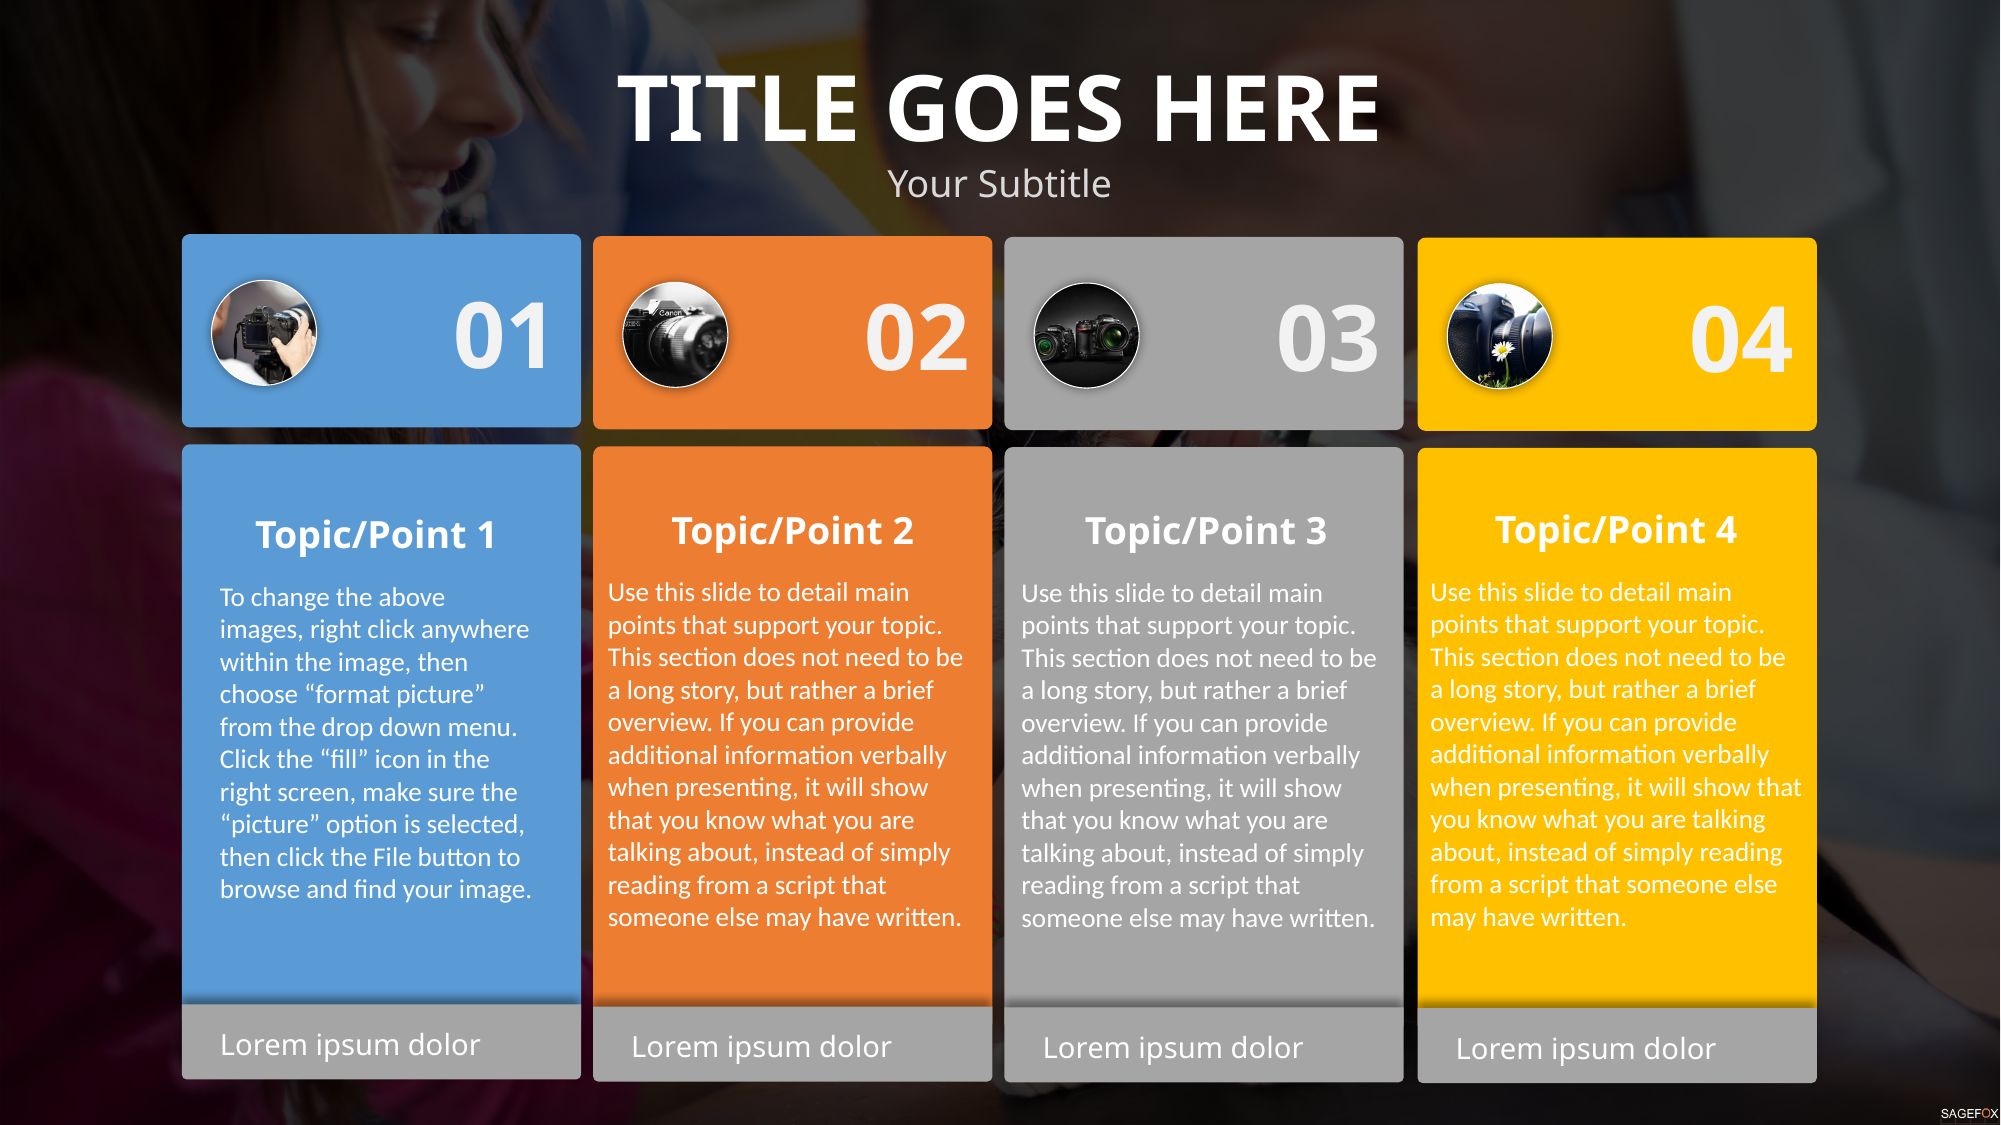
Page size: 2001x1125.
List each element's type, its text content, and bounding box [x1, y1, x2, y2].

text_box [592, 235, 994, 431]
text_box [180, 443, 583, 993]
text_box Topic/Point 3 Use this slide to detail main points that support your topic. This section does not need to be a long story, but rather a brief overview. If you can provide additional information verbally when presenting, it will show that you know what you are talking about, instead of simply reading from a script that someone else may have written. [1006, 499, 1406, 940]
text_box Lorem ipsum dolor [205, 1019, 549, 1069]
text_box [592, 445, 994, 994]
text_box 01 [438, 269, 575, 395]
text_box [592, 1005, 994, 1083]
text_box Topic/Point 1 To change the above images, right click anywhere within the image, then choose “format picture” from the drop down menu. Click the “fill” icon in the right screen, make sure the “picture” option is selected, then click the File button to browse and find your image. [205, 503, 549, 912]
text_box [1003, 446, 1405, 996]
picture [0, 0, 2001, 1125]
text_box Lorem ipsum dolor [616, 1021, 960, 1072]
text_box 04 [1674, 273, 1810, 398]
text_box Lorem ipsum dolor [1440, 1022, 1784, 1073]
text_box [210, 279, 318, 387]
text_box [1033, 282, 1141, 390]
text_box [1416, 236, 1818, 432]
text_box [1446, 282, 1554, 390]
text_box [1003, 235, 1405, 432]
text_box [180, 1003, 583, 1081]
text_box 03 [1261, 272, 1397, 398]
text_box [621, 281, 729, 389]
text_box [1416, 1006, 1818, 1085]
text_box Lorem ipsum dolor [1027, 1022, 1371, 1072]
text_box [180, 233, 583, 429]
text_box 02 [849, 271, 986, 397]
text_box [1003, 1006, 1405, 1084]
text_box TITLE GOES HERE Your Subtitle [548, 42, 1452, 212]
text_box Topic/Point 2 Use this slide to detail main points that support your topic. This section does not need to be a long story, but rather a brief overview. If you can provide additional information verbally when presenting, it will show that you know what you are talking about, instead of simply reading from a script that someone else may have written. [593, 499, 993, 940]
text_box [1416, 446, 1818, 997]
text_box Topic/Point 4 Use this slide to detail main points that support your topic. This section does not need to be a long story, but rather a brief overview. If you can provide additional information verbally when presenting, it will show that you know what you are talking about, instead of simply reading from a script that someone else may have written. [1415, 498, 1817, 940]
